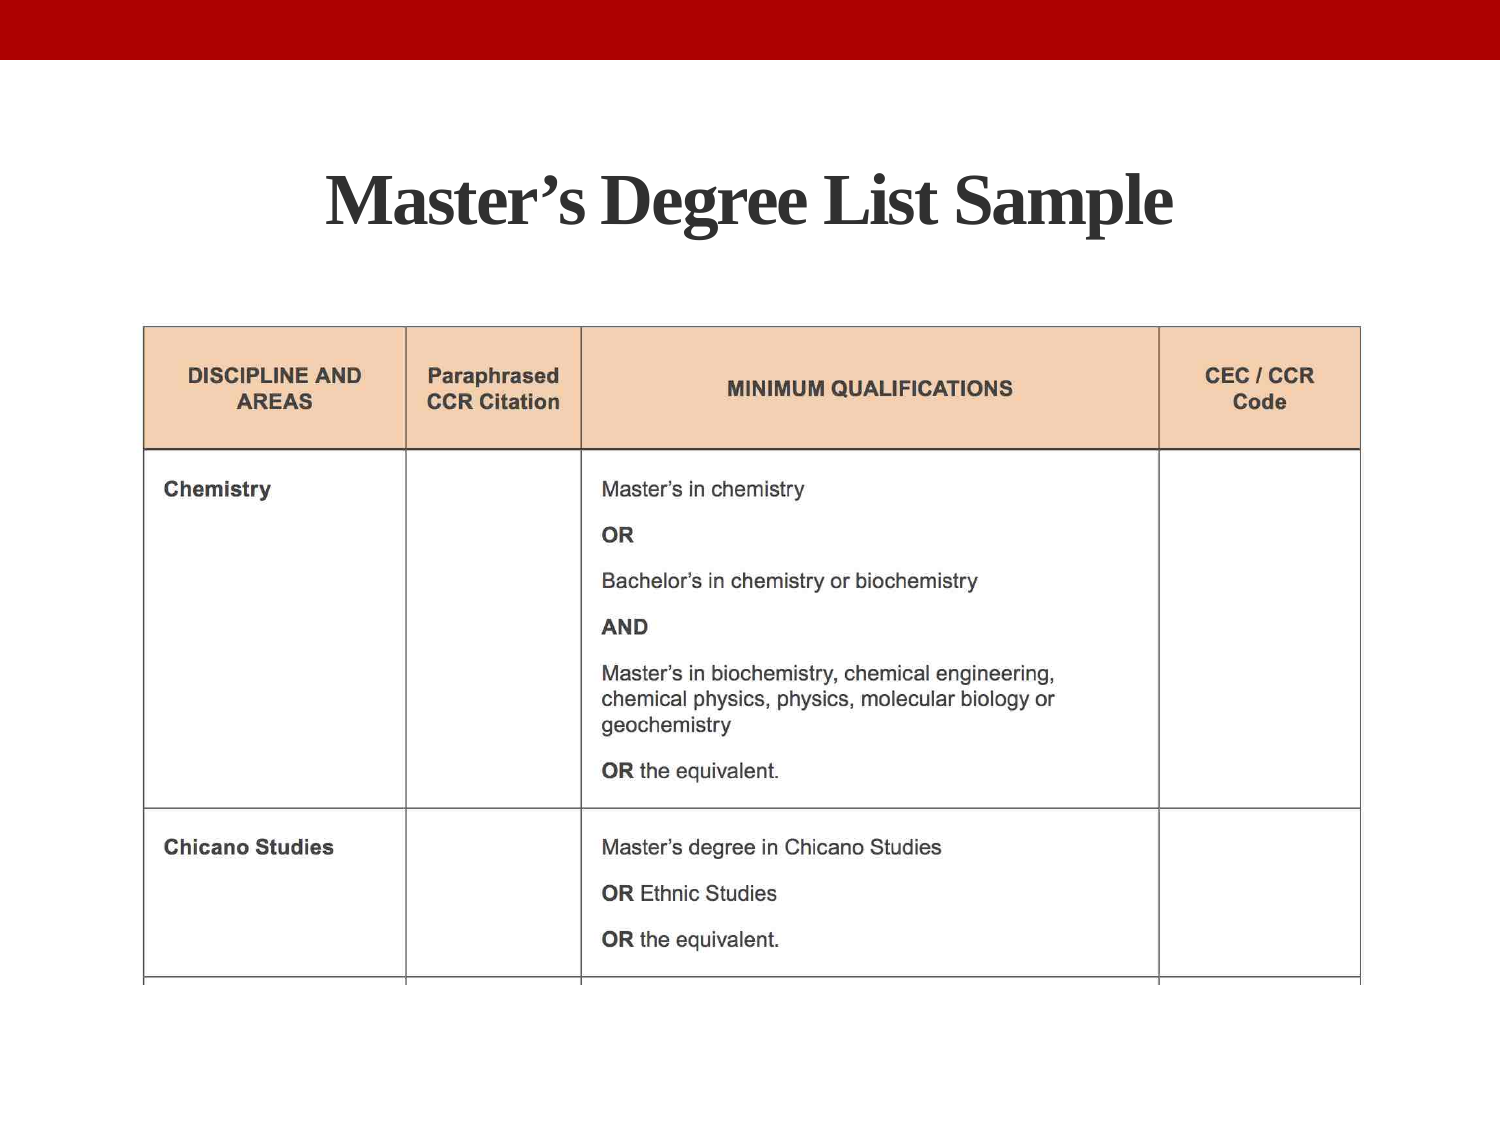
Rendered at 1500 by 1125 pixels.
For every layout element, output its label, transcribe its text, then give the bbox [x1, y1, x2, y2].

title Master’s Degree List Sample [103, 143, 1397, 248]
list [126, 317, 1374, 985]
